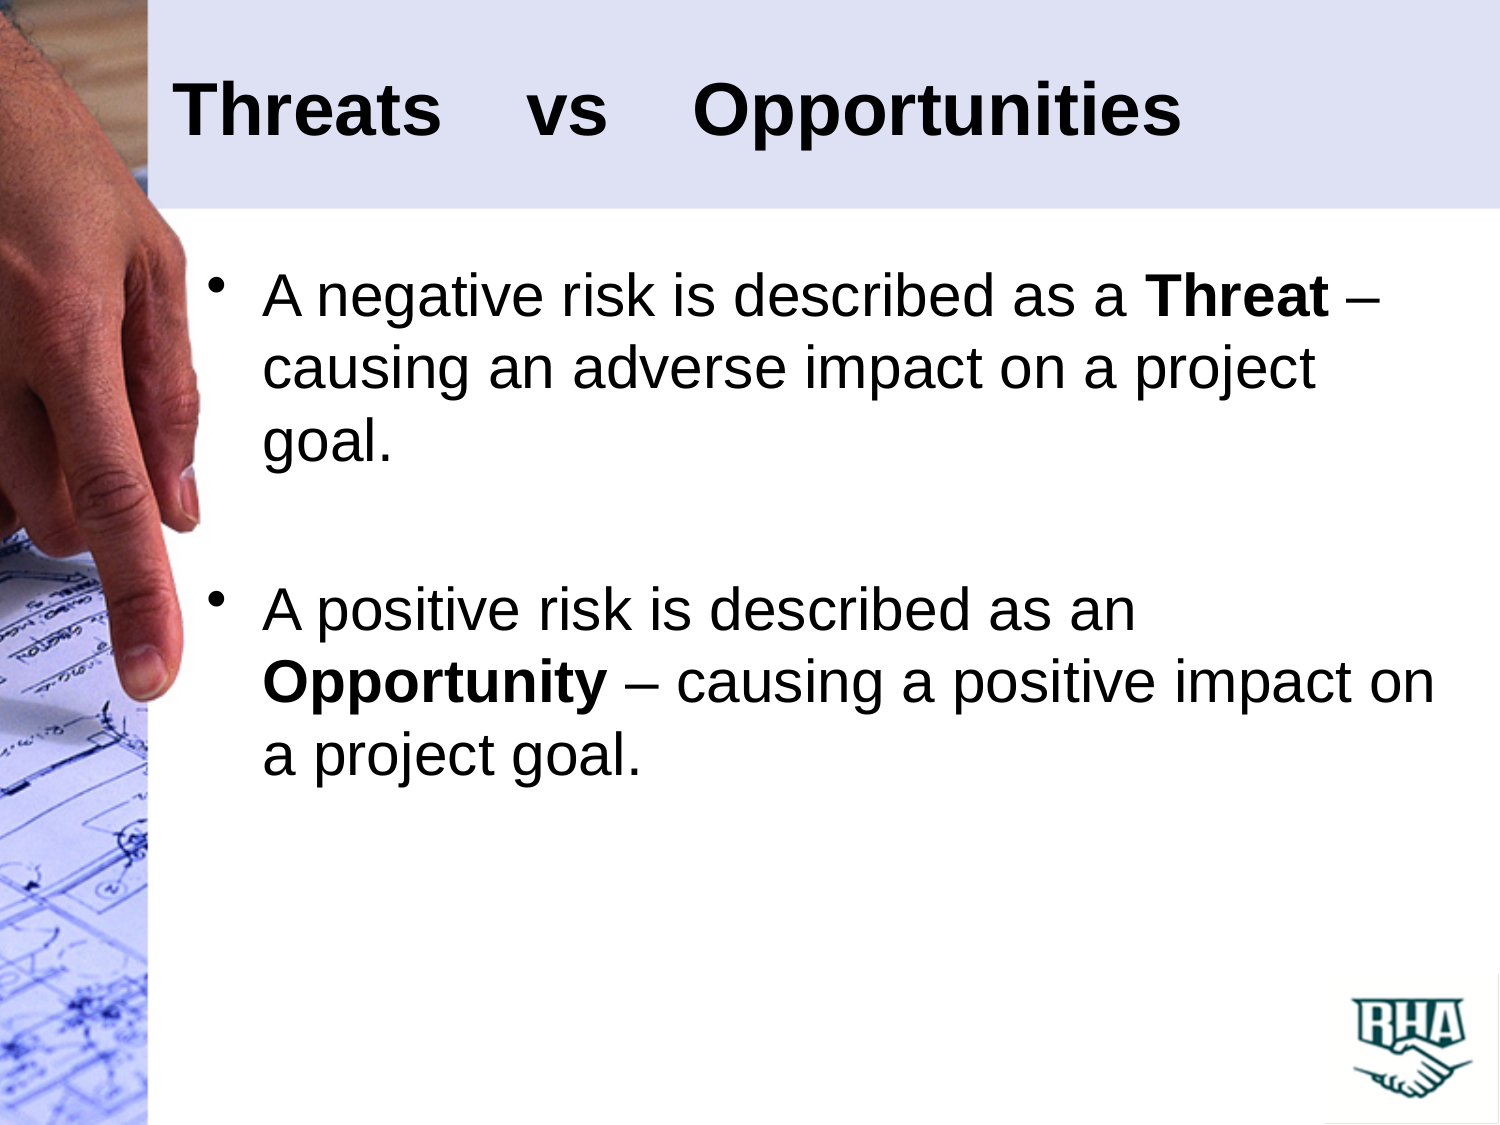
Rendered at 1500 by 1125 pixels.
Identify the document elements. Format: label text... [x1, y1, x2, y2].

list A negative risk is described as a Threat – causing an adverse impact on a project goal. A positive risk is described as an Opportunity – causing a positive impact on a project goal. [191, 248, 1476, 1028]
picture [0, 0, 1500, 1125]
title Threats vs Opportunities [157, 11, 1476, 199]
